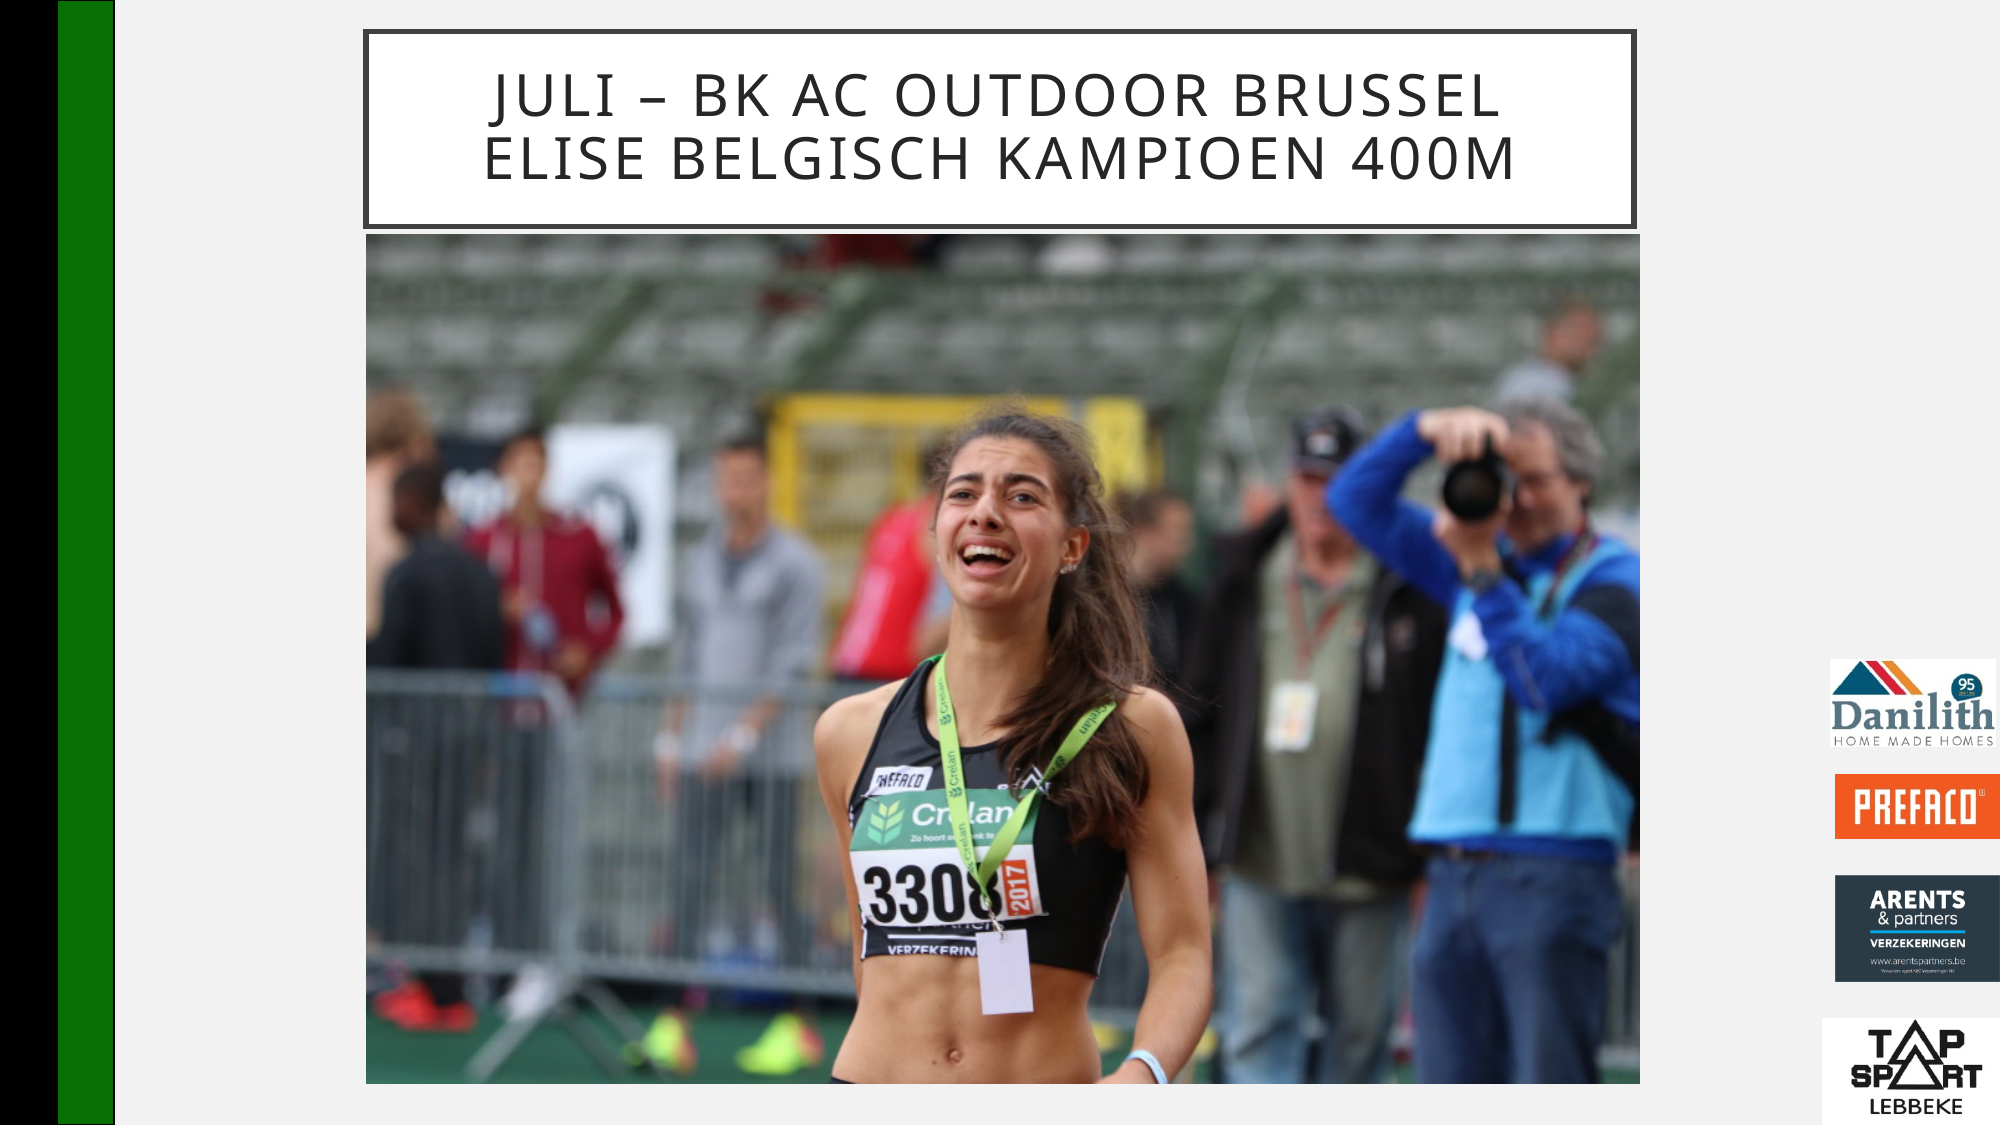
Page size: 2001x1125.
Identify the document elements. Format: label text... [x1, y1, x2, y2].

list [1822, 1018, 2000, 1125]
picture [365, 234, 1640, 1084]
title juLi – BK AC OUTDOOR BRUSSEL ELISE Belgisch kampioen 400m [363, 29, 1637, 229]
text_box [0, 0, 56, 1125]
picture [1835, 875, 2000, 982]
picture [1835, 774, 2000, 839]
text_box [56, 0, 115, 1125]
picture [1830, 659, 1996, 747]
